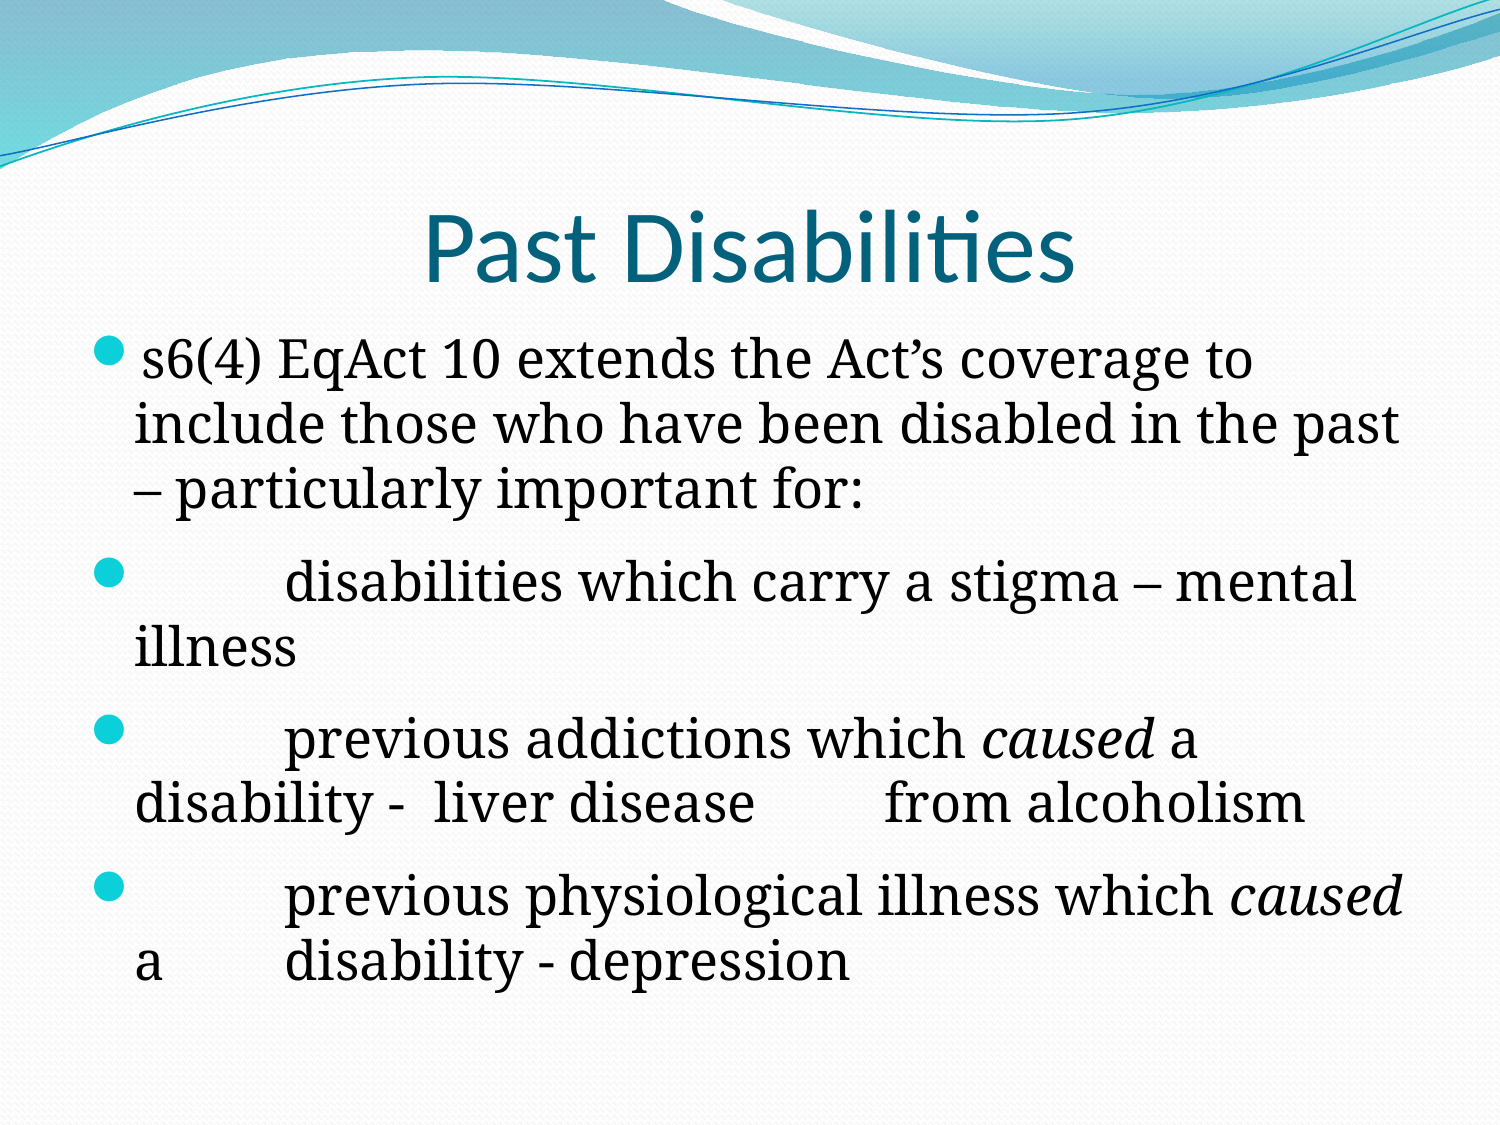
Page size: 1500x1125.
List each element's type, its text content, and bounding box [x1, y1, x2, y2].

title Past Disabilities [75, 115, 1425, 303]
text_box [37, 62, 1463, 308]
list s6(4) EqAct 10 extends the Act’s coverage to include those who have been disabled in the past – particularly important for: disabilities which carry a stigma – mental illness previous addictions which caused a disability - liver disease from alcoholism previous physiological illness which caused a disability - depression [75, 317, 1425, 1038]
